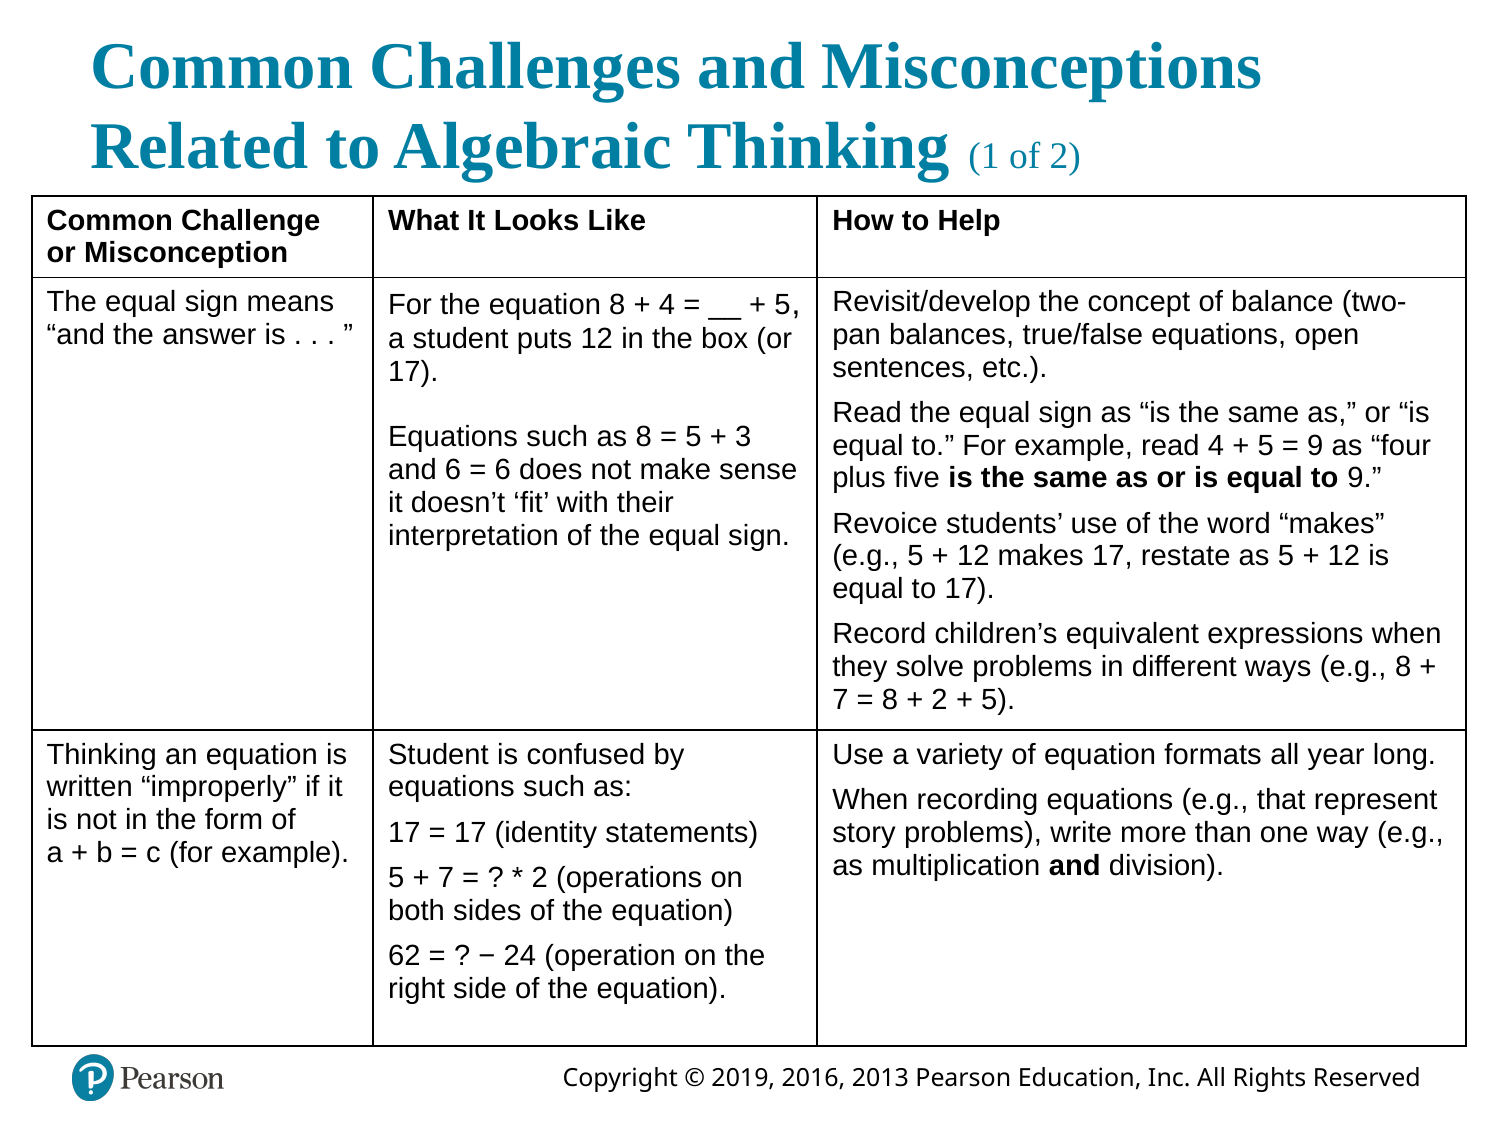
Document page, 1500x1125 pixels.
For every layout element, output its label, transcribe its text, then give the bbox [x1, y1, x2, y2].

table_header Common Challenge or Misconception [33, 197, 372, 277]
table_cell Student is confused by equations such as: 17 = 17 (identity statements) 5 + 7 = ? * 2 (operations on both sides of the equation) 62 = ? − 24 (operation on the right side of the equation). [374, 731, 816, 1045]
table_cell The equal sign means “and the answer is . . . ” [33, 278, 372, 729]
title Common Challenges and Misconceptions Related to Algebraic Thinking (1 of 2) [75, 17, 1425, 195]
table_cell Revisit/develop the concept of balance (two-pan balances, true/false equations, open sentences, etc.). Read the equal sign as “is the same as,” or “is equal to.” For example, read 4 + 5 = 9 as “four plus five is the same as or is equal to 9.” Revoice students’ use of the word “makes” (e.g., 5 + 12 makes 17, restate as 5 + 12 is equal to 17). Record children’s equivalent expressions when they solve problems in different ways (e.g., 8 + 7 = 8 + 2 + 5). [818, 278, 1465, 729]
table_cell Thinking an equation is written “improperly” if it is not in the form of a + b = c (for example). [33, 731, 372, 1045]
table_cell For the equation 8 + 4 = __ + 5, a student puts 12 in the box (or 17). Equations such as 8 = 5 + 3 and 6 = 6 does not make sense it doesn’t ‘fit’ with their interpretation of the equal sign. [374, 278, 816, 729]
table_header How to Help [818, 197, 1465, 277]
picture [98, 1054, 224, 1101]
picture [72, 1054, 88, 1070]
table_cell Use a variety of equation formats all year long. When recording equations (e.g., that represent story problems), write more than one way (e.g., as multiplication and division). [818, 731, 1465, 1045]
table_header What It Looks Like [374, 197, 816, 277]
picture [72, 1087, 83, 1101]
picture [80, 1063, 106, 1088]
